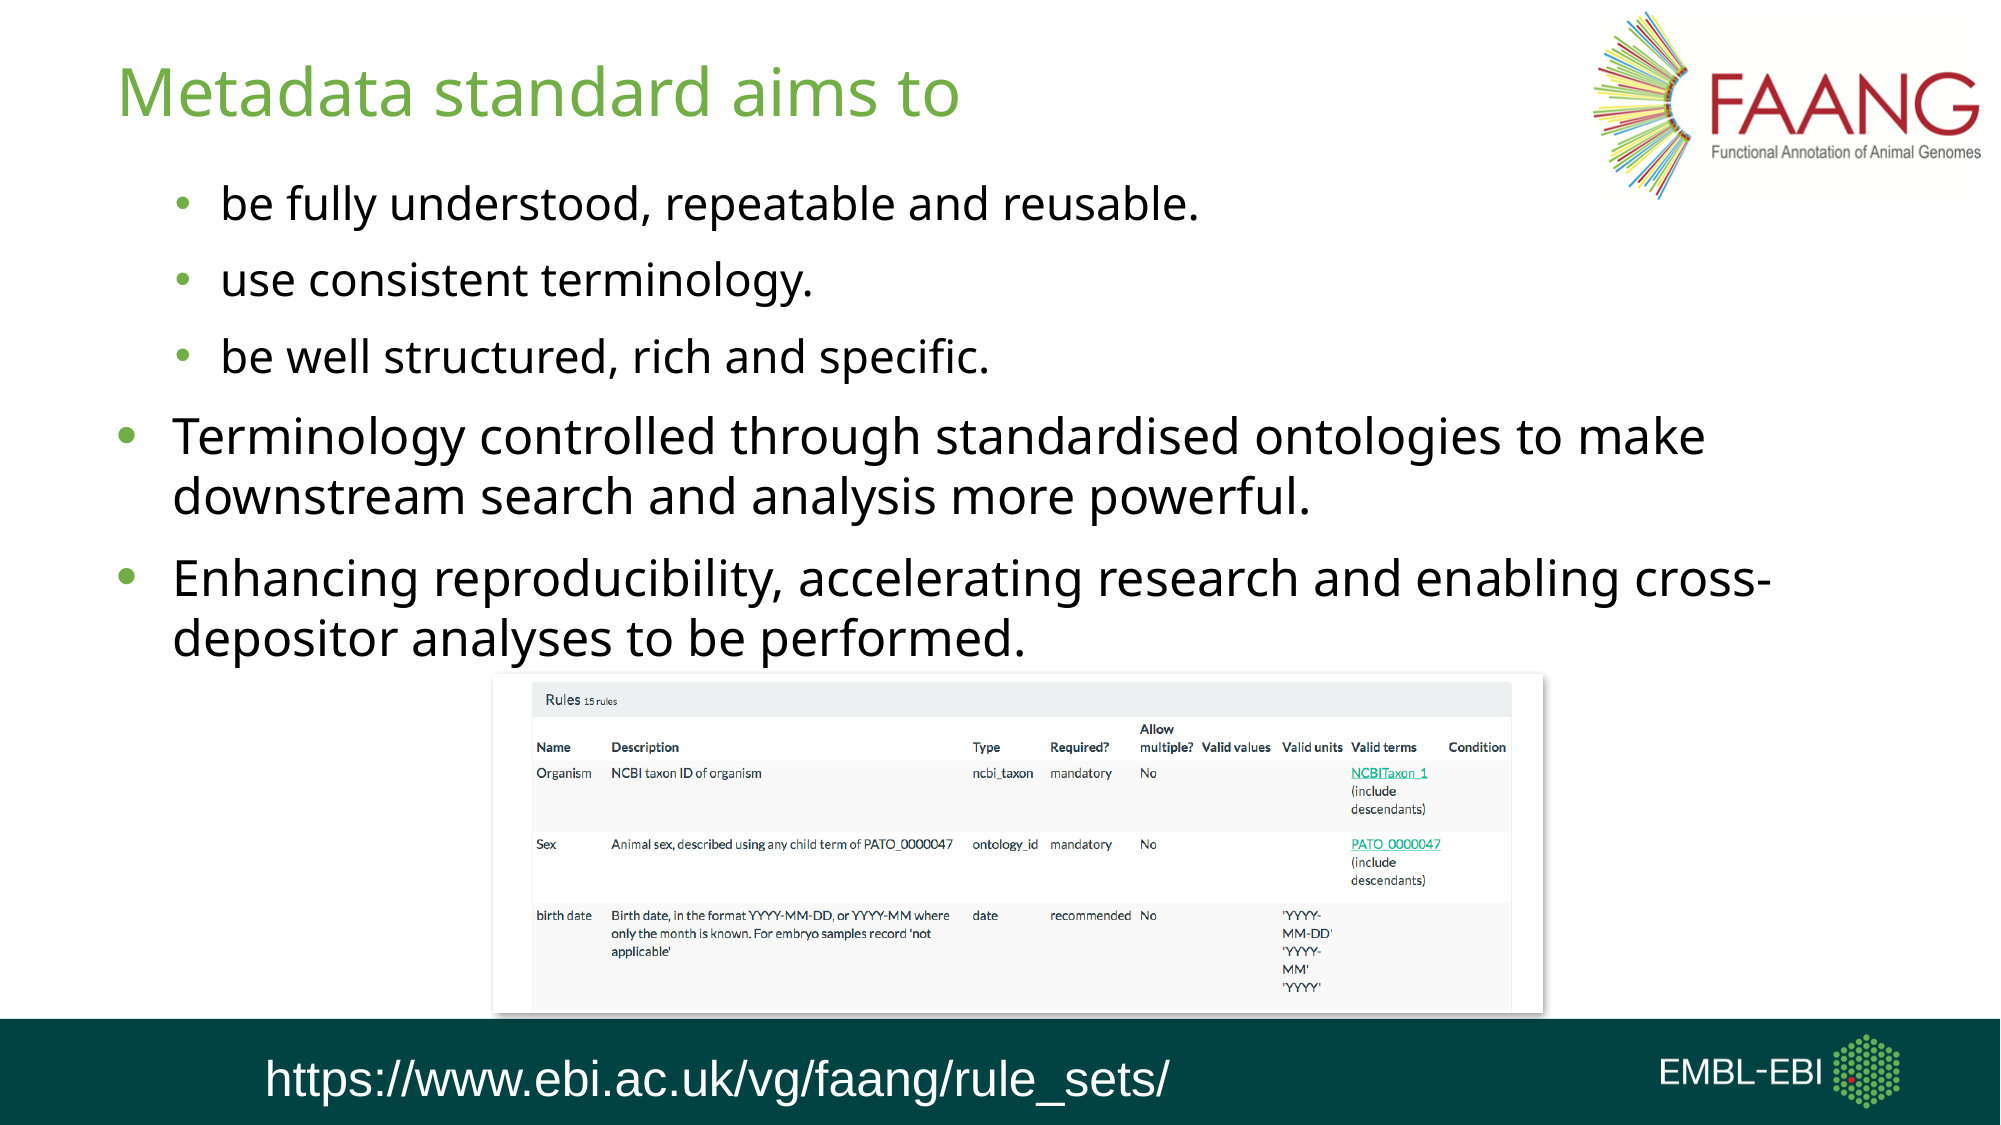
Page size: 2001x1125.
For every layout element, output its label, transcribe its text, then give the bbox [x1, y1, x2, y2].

text_box https://www.ebi.ac.uk/vg/faang/rule_sets/ [249, 1038, 1318, 1114]
picture [1593, 11, 1981, 201]
title Metadata standard aims to [116, 50, 1588, 174]
picture [1661, 1034, 1900, 1109]
text_box be fully understood, repeatable and reusable. use consistent terminology. be well structured, rich and specific. Terminology controlled through standardised ontologies to make downstream search and analysis more powerful. Enhancing reproducibility, accelerating research and enabling cross-depositor analyses to be performed. [116, 174, 1950, 522]
picture [493, 673, 1544, 1013]
